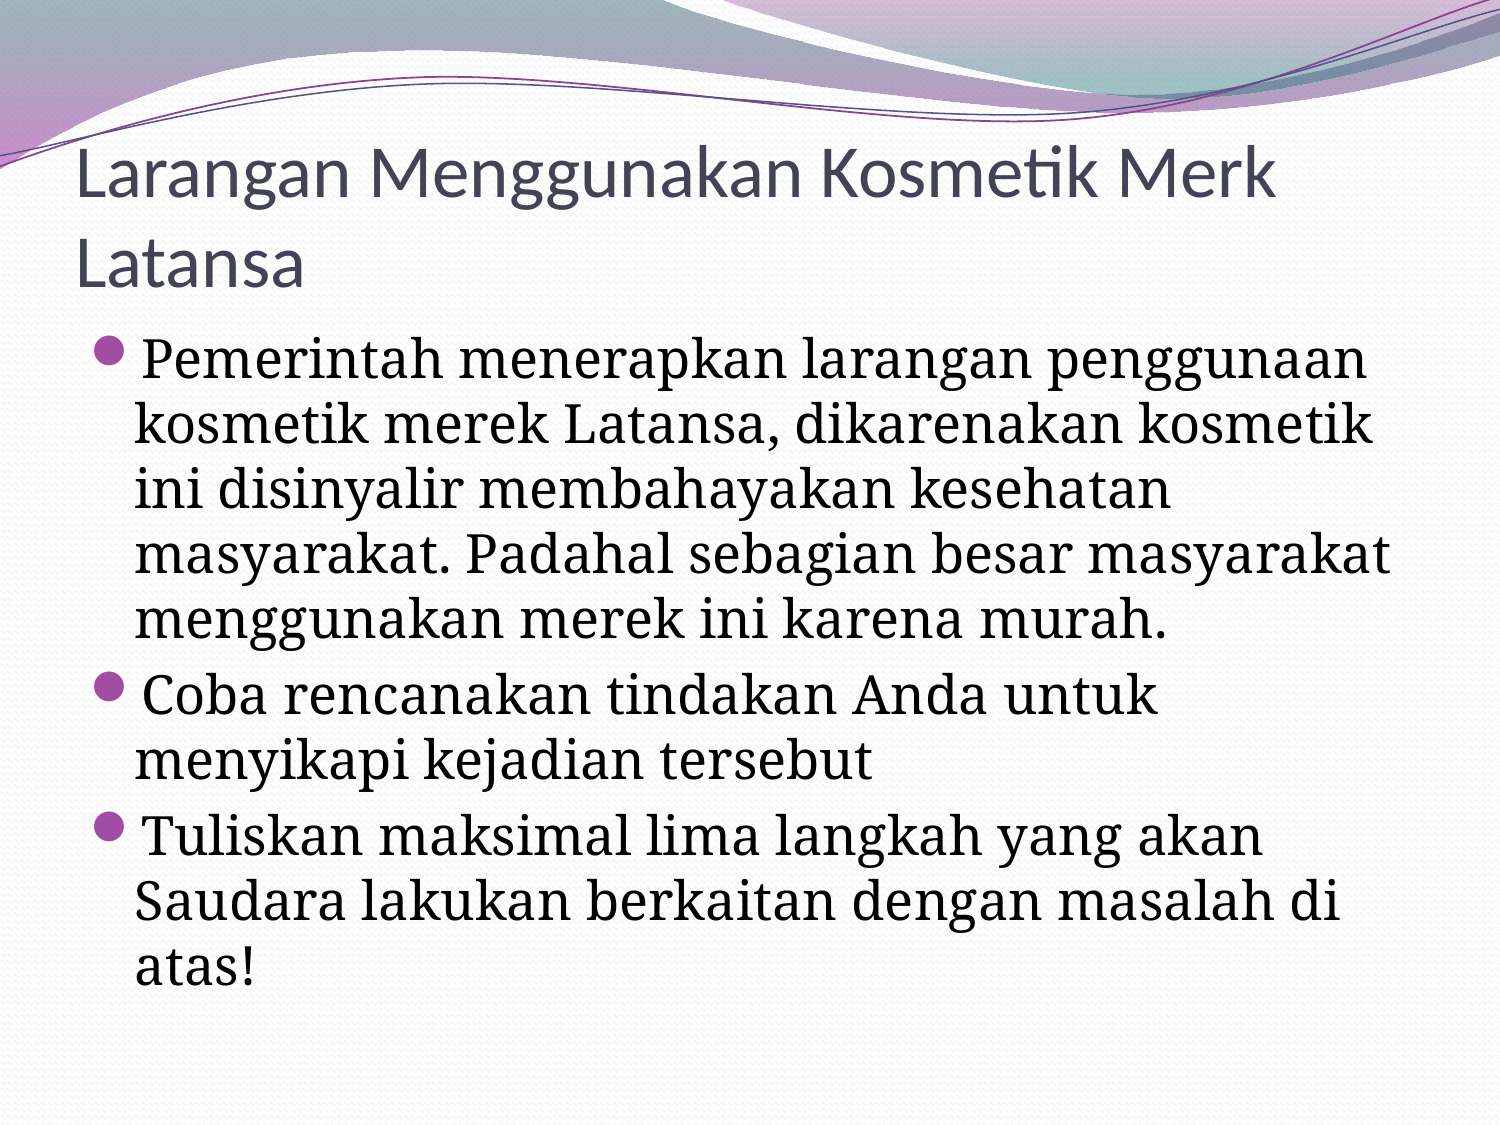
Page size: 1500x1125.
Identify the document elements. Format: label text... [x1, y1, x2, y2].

list Pemerintah menerapkan larangan penggunaan kosmetik merek Latansa, dikarenakan kosmetik ini disinyalir membahayakan kesehatan masyarakat. Padahal sebagian besar masyarakat menggunakan merek ini karena murah. Coba rencanakan tindakan Anda untuk menyikapi kejadian tersebut Tuliskan maksimal lima langkah yang akan Saudara lakukan berkaitan dengan masalah di atas! [75, 317, 1425, 1038]
title Larangan Menggunakan Kosmetik Merk Latansa [75, 115, 1425, 303]
